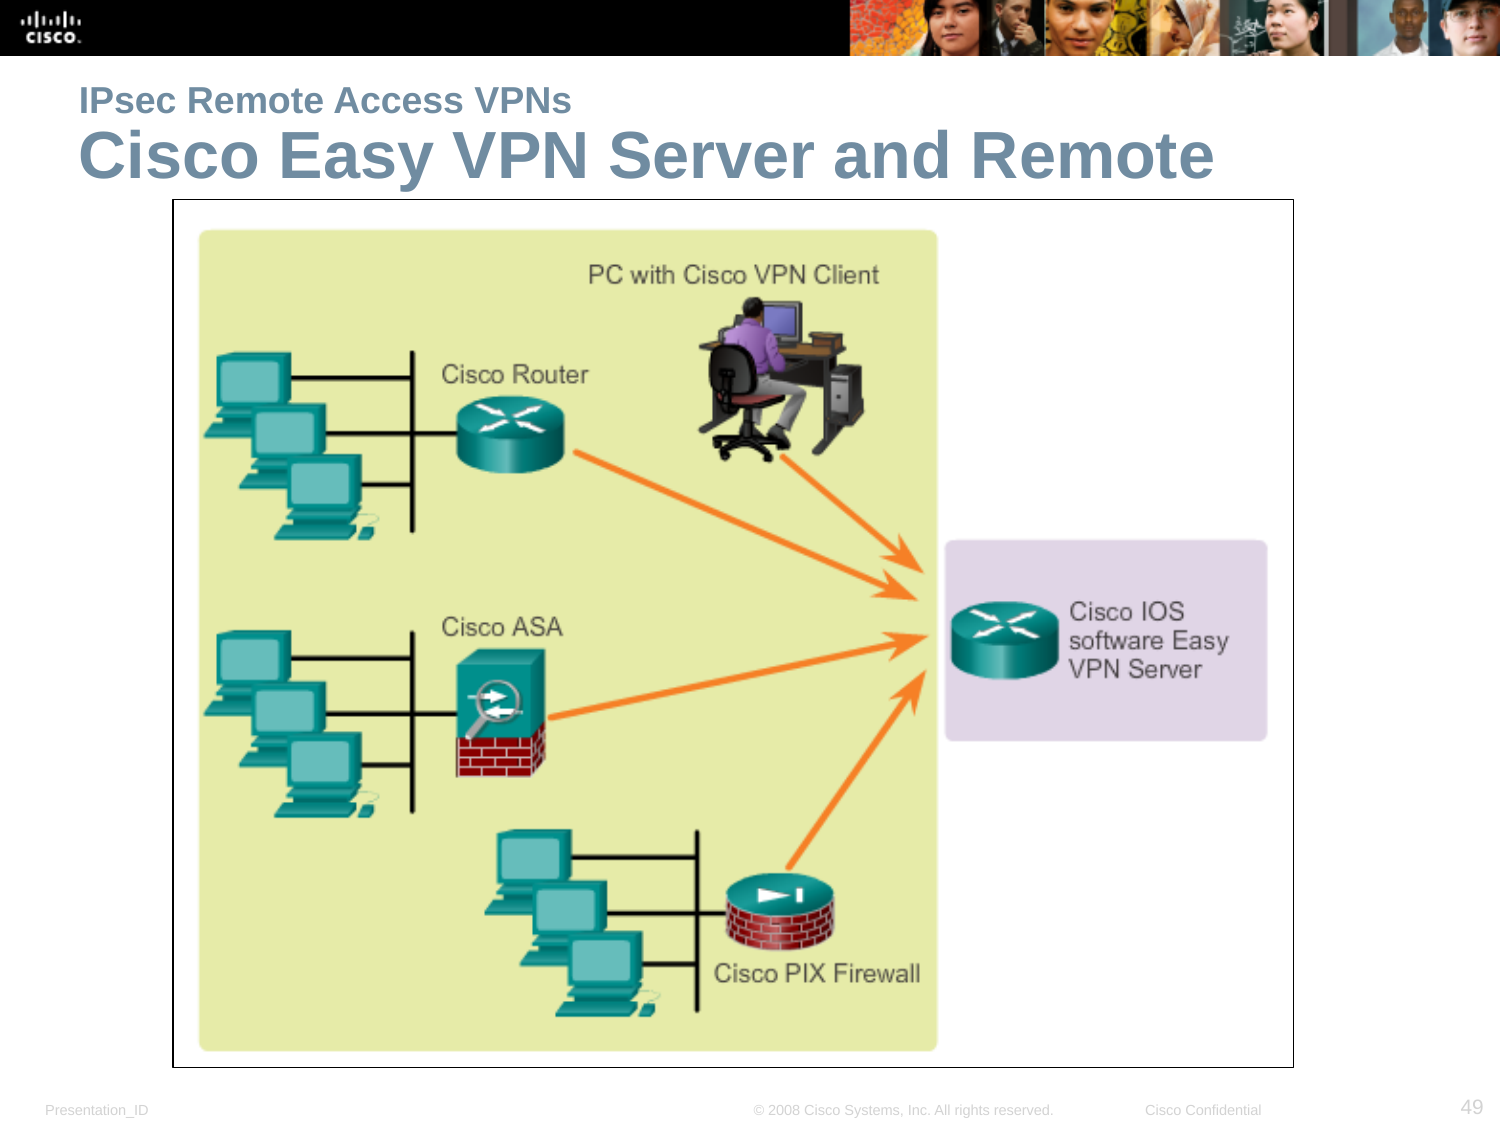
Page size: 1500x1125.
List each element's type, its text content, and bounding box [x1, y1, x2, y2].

picture [0, 0, 1500, 56]
title IPsec Remote Access VPNs Cisco Easy VPN Server and Remote [64, 62, 1402, 201]
picture [173, 199, 1294, 1067]
